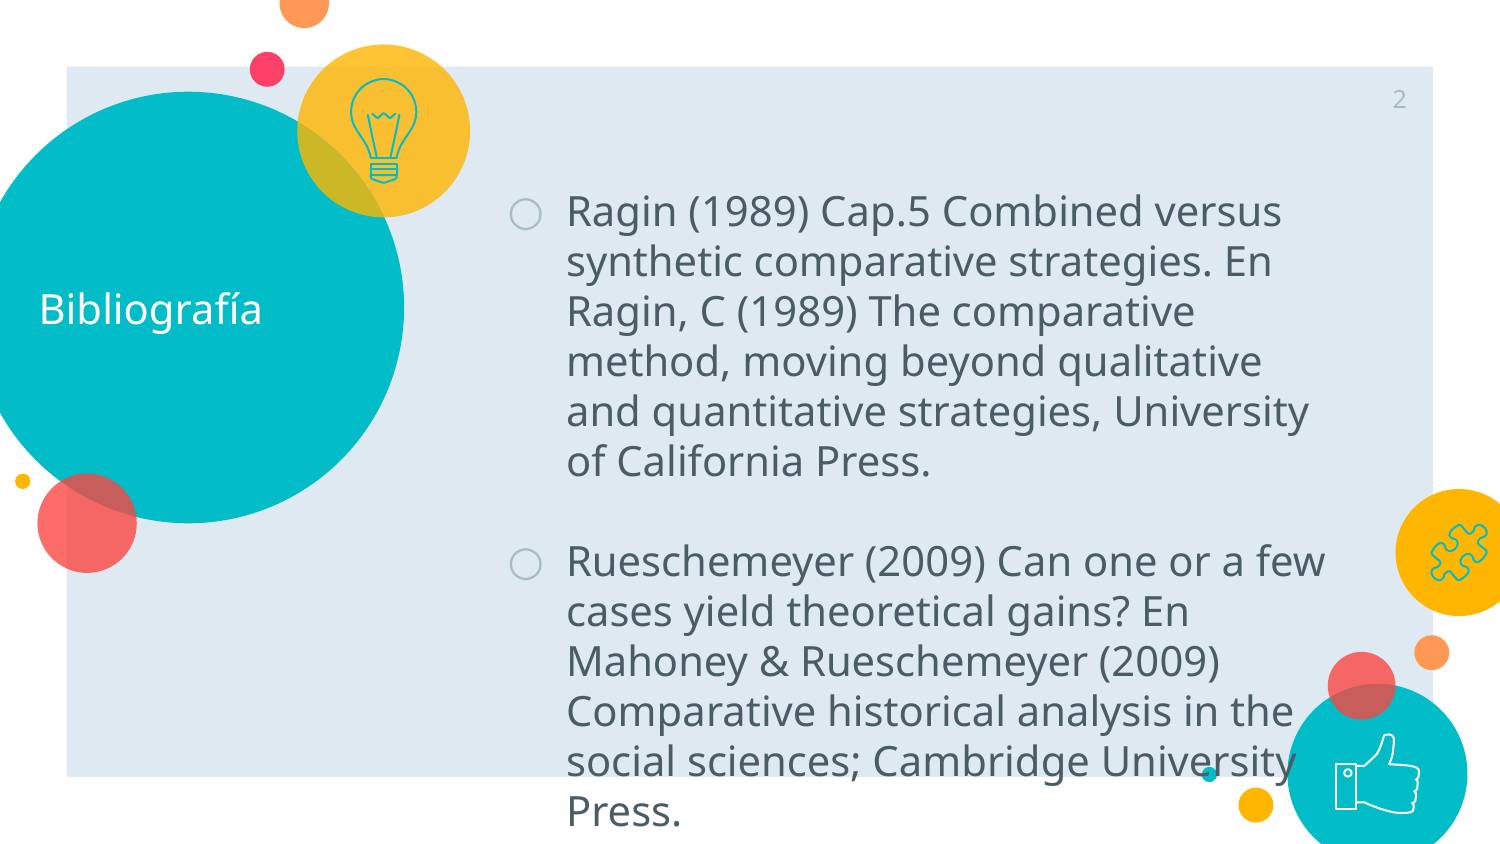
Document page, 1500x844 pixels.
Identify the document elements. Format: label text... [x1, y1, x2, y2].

list Ragin (1989) Cap.5 Combined versus synthetic comparative strategies. En Ragin, C (1989) The comparative method, moving beyond qualitative and quantitative strategies, University of California Press. Rueschemeyer (2009) Can one or a few cases yield theoretical gains? En Mahoney & Rueschemeyer (2009) Comparative historical analysis in the social sciences; Cambridge University Press. [476, 169, 1345, 706]
slide_number 2 [1331, 68, 1422, 134]
title Bibliografía [23, 91, 375, 524]
